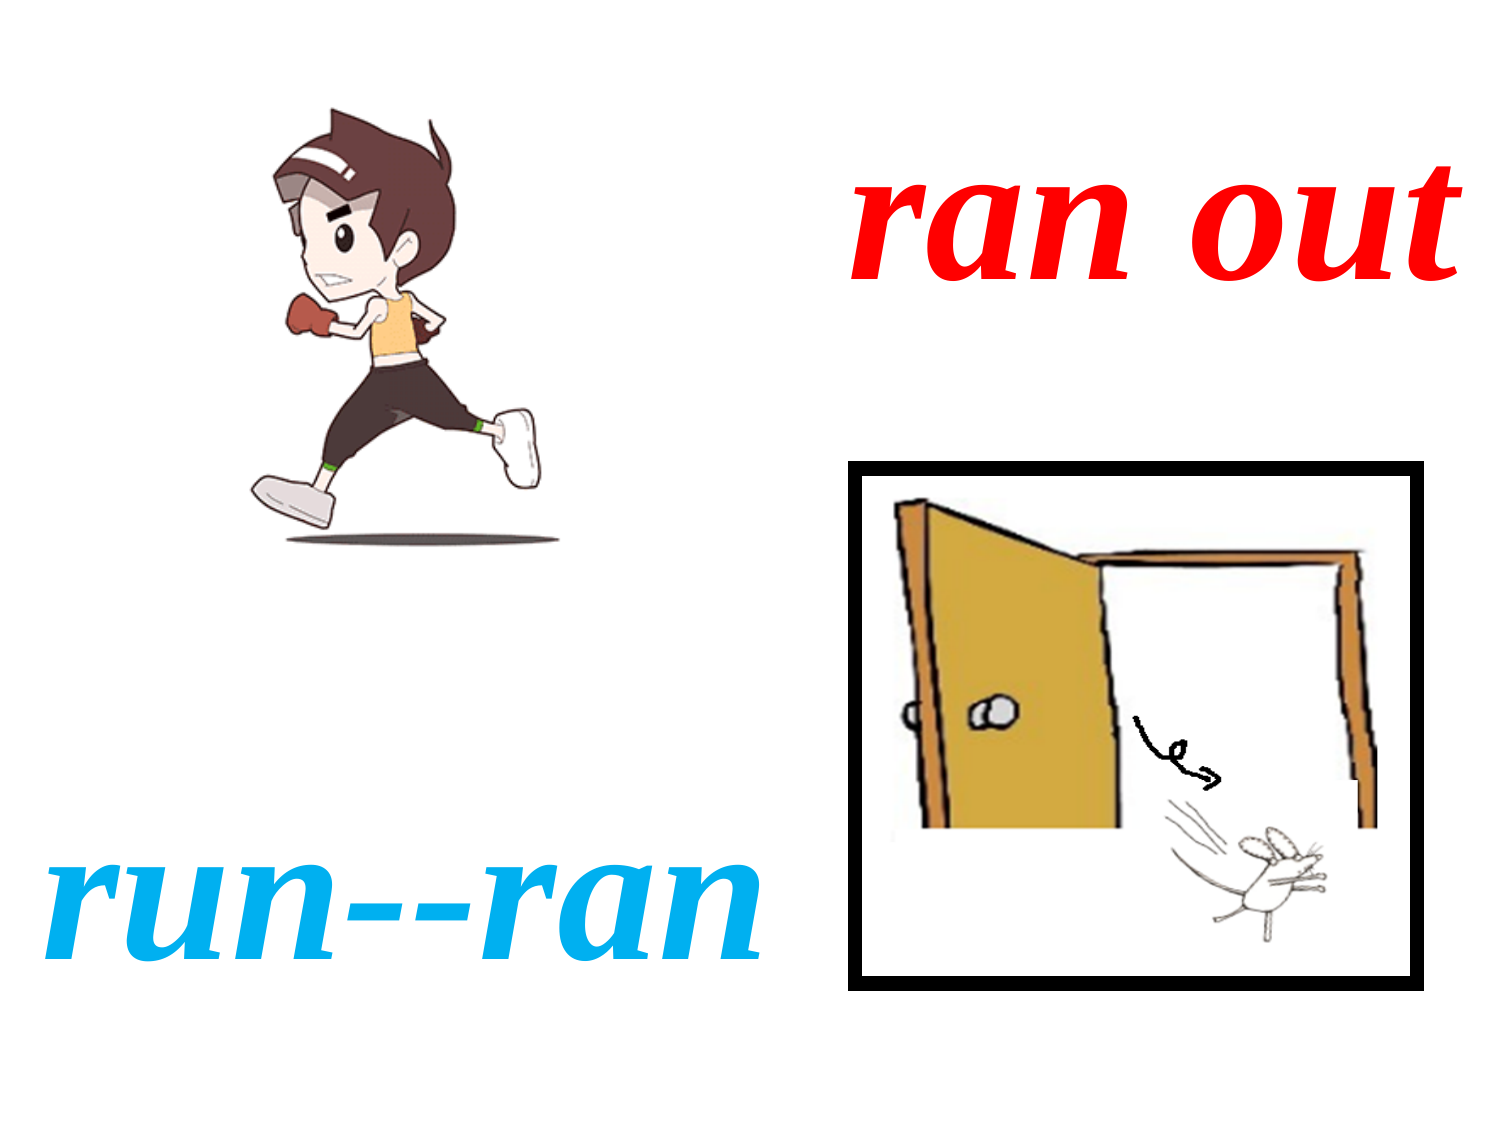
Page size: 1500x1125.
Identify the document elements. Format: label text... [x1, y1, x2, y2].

text_box run--ran [26, 752, 786, 1007]
picture [21, 50, 750, 581]
text_box ran out [832, 71, 1475, 327]
picture [862, 475, 1410, 977]
